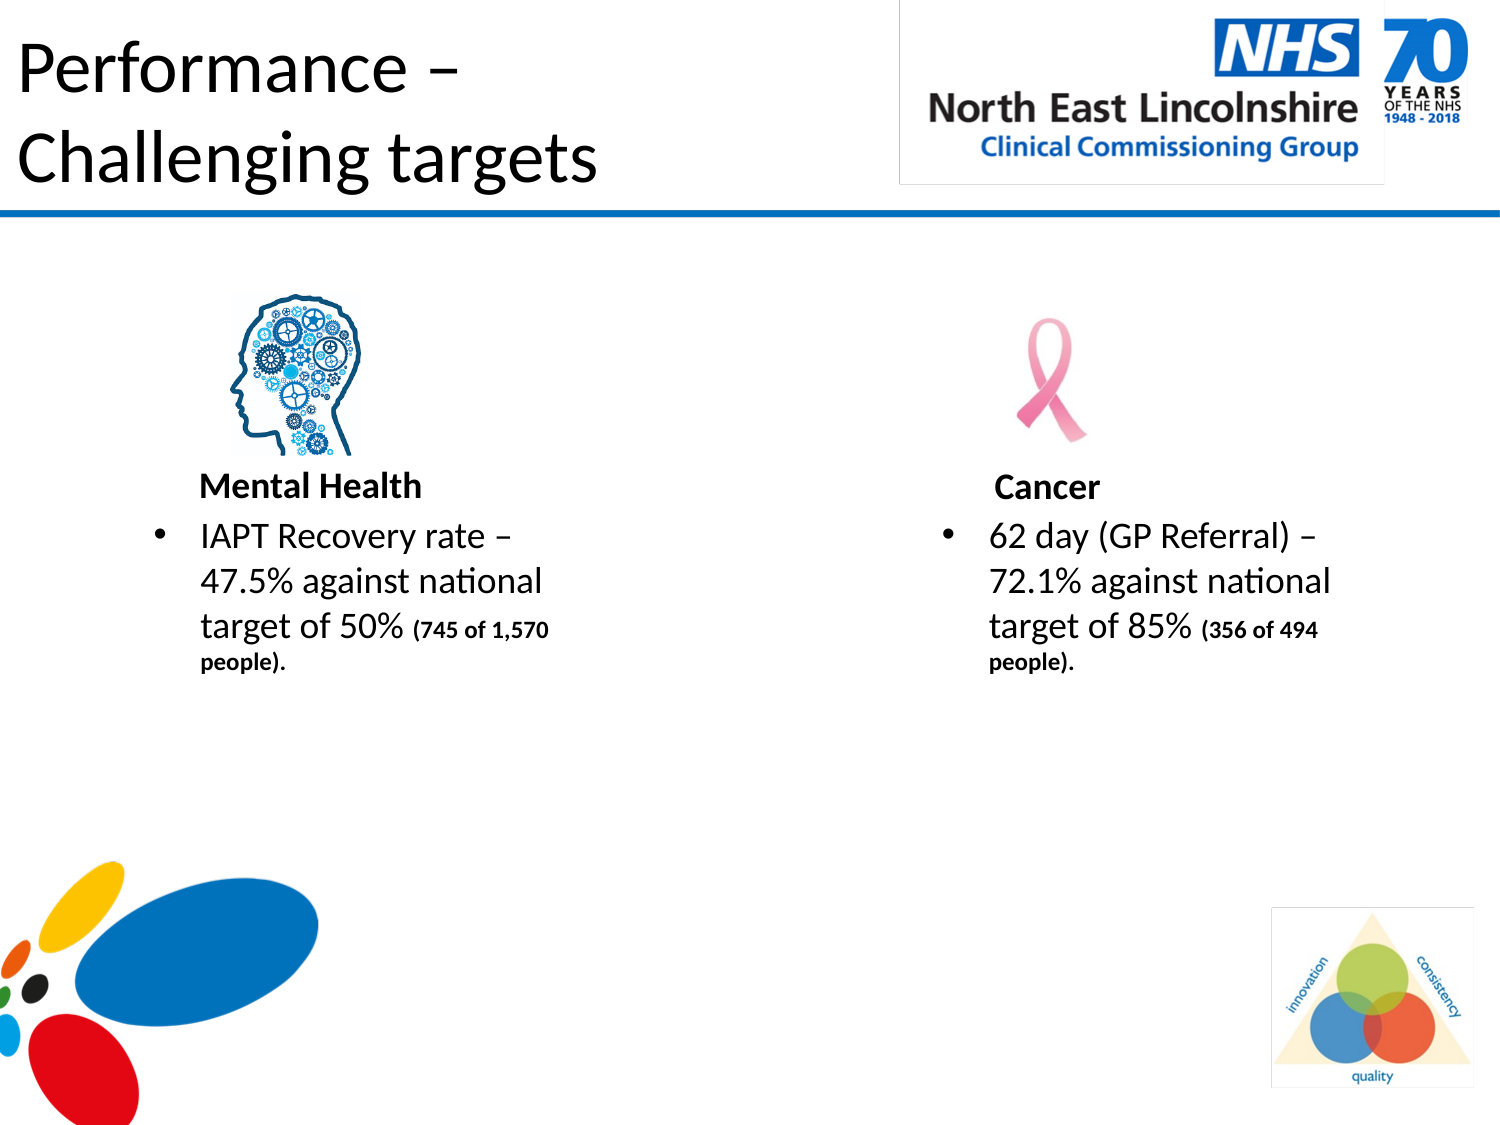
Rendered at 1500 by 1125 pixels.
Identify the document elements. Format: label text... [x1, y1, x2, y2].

text_box IAPT Recovery rate – 47.5% against national target of 50% (745 of 1,570 people). [138, 503, 597, 684]
picture [0, 0, 1500, 1125]
text_box 62 day (GP Referral) – 72.1% against national target of 85% (356 of 494 people). [927, 503, 1376, 684]
text_box Mental Health [183, 454, 438, 503]
title Performance – Challenging targets [2, 19, 916, 197]
text_box Cancer [979, 454, 1116, 515]
